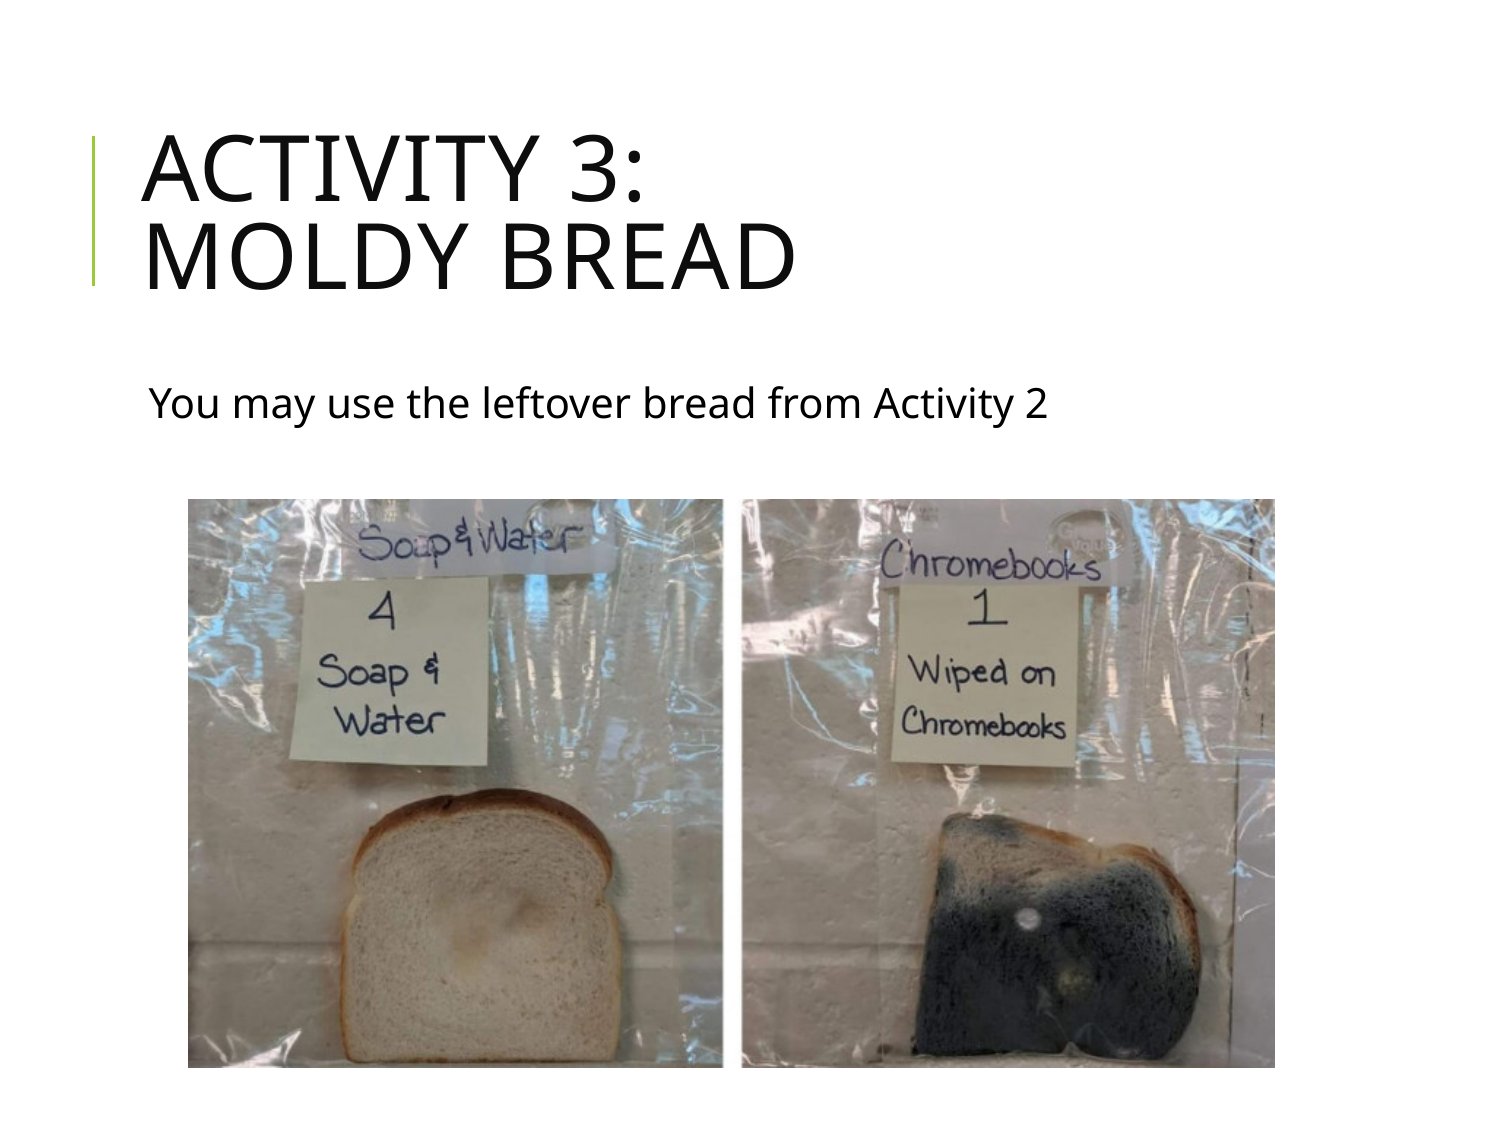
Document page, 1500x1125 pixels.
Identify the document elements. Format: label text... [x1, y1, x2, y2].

picture [188, 499, 1276, 1069]
title Activity 3: Moldy bread [126, 96, 1322, 342]
list You may use the leftover bread from Activity 2 [126, 375, 1322, 1035]
